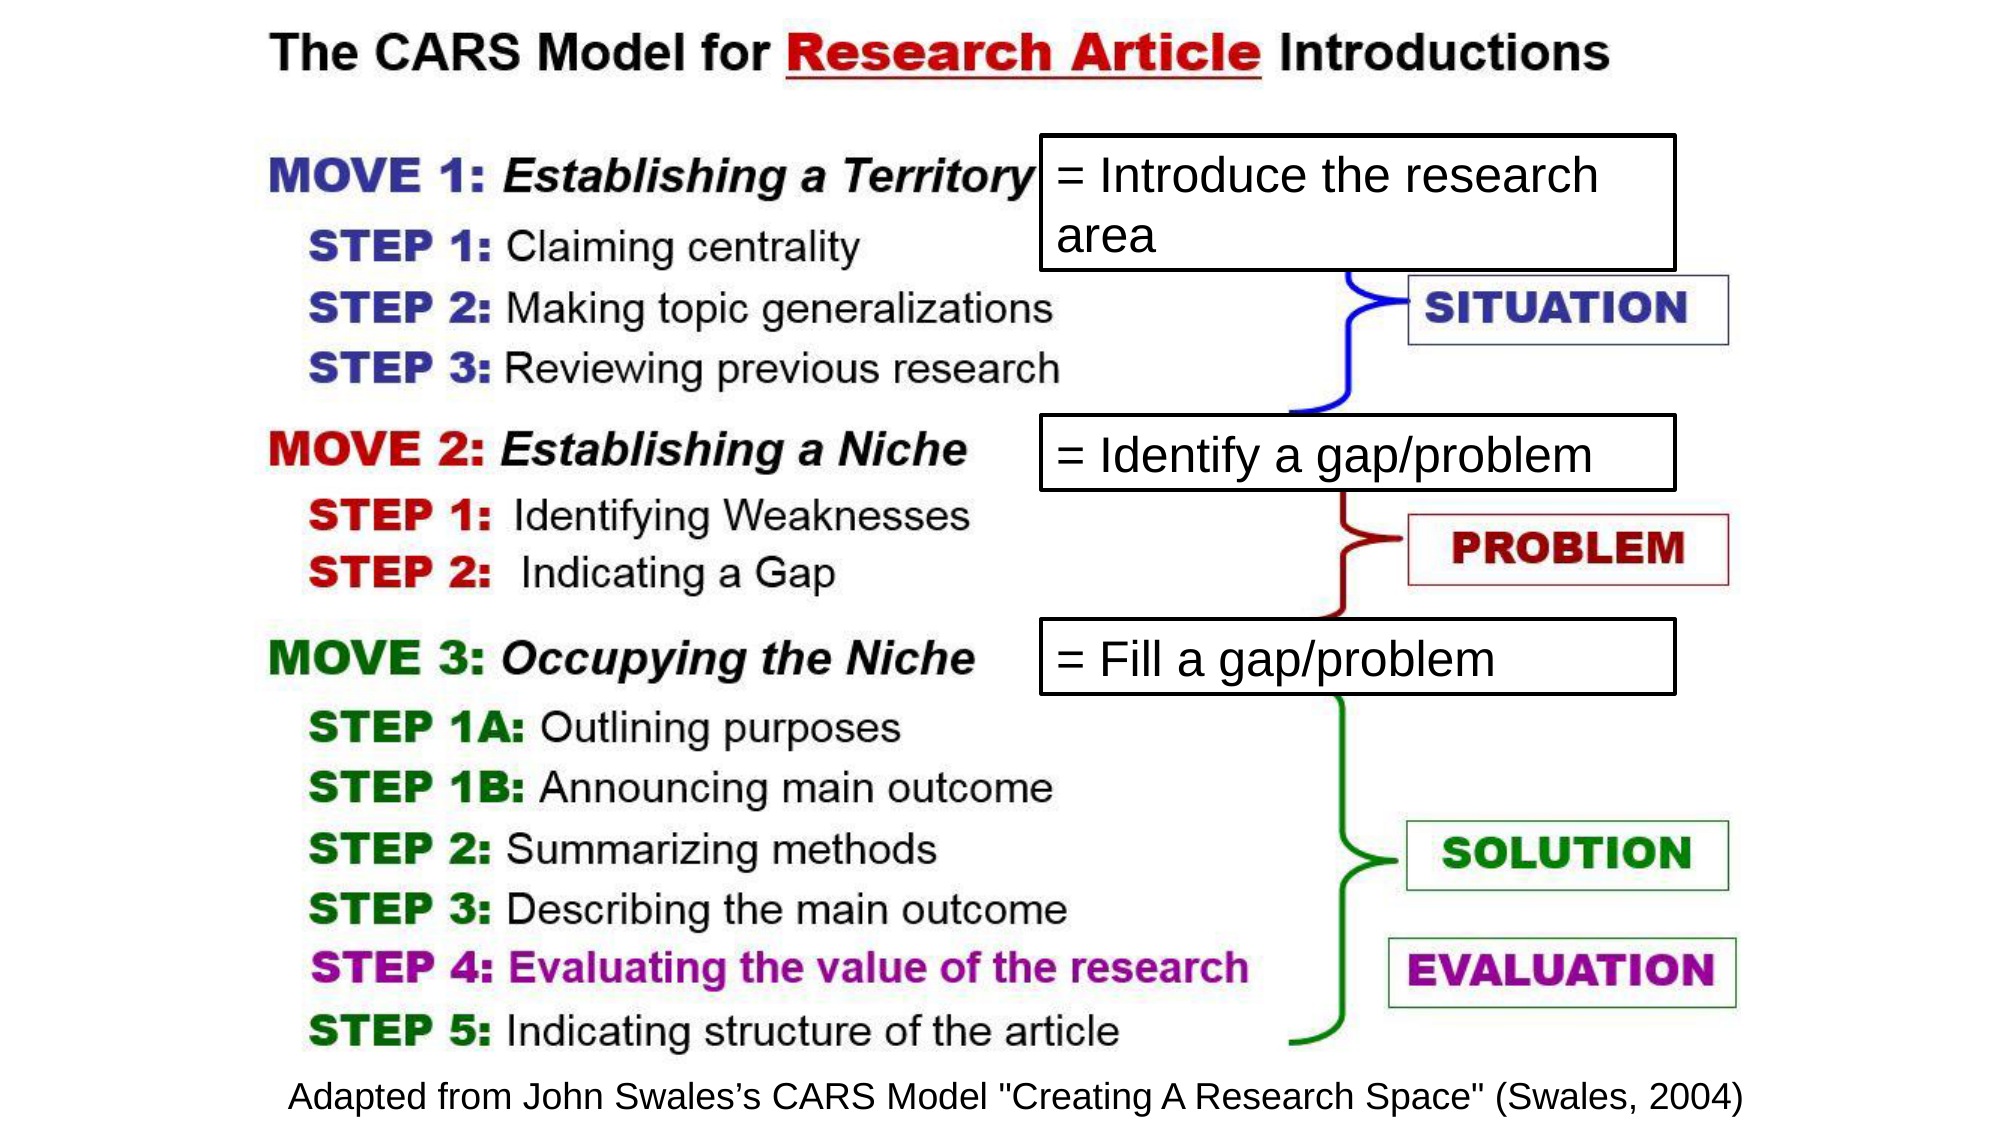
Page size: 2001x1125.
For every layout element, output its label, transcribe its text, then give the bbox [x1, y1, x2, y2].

text_box Adapted from John Swales’s CARS Model "Creating A Research Space" (Swales, 2004) [273, 1064, 1857, 1125]
picture [254, 18, 1741, 1066]
